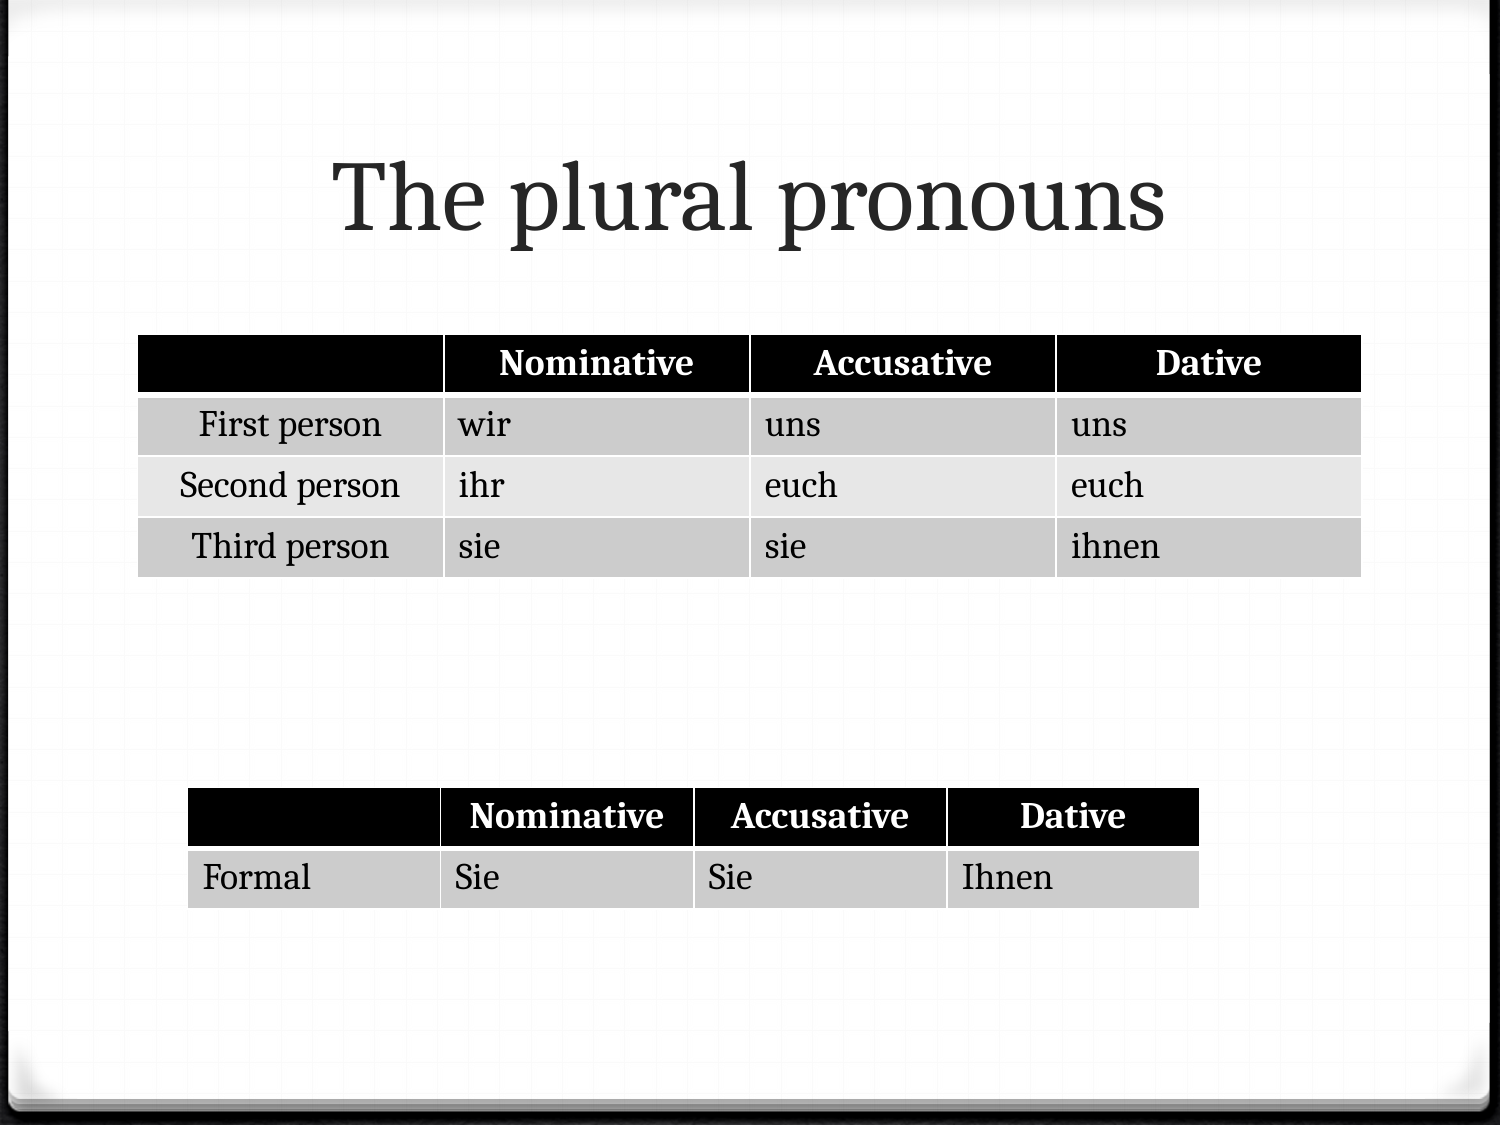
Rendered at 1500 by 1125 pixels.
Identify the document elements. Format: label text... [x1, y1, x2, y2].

table_cell Formal [188, 851, 440, 908]
table_header [138, 335, 443, 392]
table_cell wir [445, 398, 749, 455]
table_header Nominative [441, 788, 693, 846]
table_cell ihnen [1057, 518, 1361, 577]
table_header Accusative [695, 788, 946, 846]
table_cell uns [751, 398, 1055, 455]
picture [0, 0, 1500, 1125]
title The plural pronouns [90, 71, 1410, 309]
table_header Nominative [445, 335, 749, 392]
table_cell First person [138, 398, 443, 455]
table_cell euch [1057, 457, 1361, 516]
table_cell sie [751, 518, 1055, 577]
table_cell sie [445, 518, 749, 577]
table_cell uns [1057, 398, 1361, 455]
table_header Accusative [751, 335, 1055, 392]
table_cell Sie [695, 851, 946, 908]
table_cell Third person [138, 518, 443, 577]
table_header Dative [948, 788, 1199, 846]
table_header [188, 788, 440, 846]
table_cell euch [751, 457, 1055, 516]
table_header Dative [1057, 335, 1361, 392]
table_cell Ihnen [948, 851, 1199, 908]
table_cell Second person [138, 457, 443, 516]
table_cell ihr [445, 457, 749, 516]
table_cell Sie [441, 851, 693, 908]
